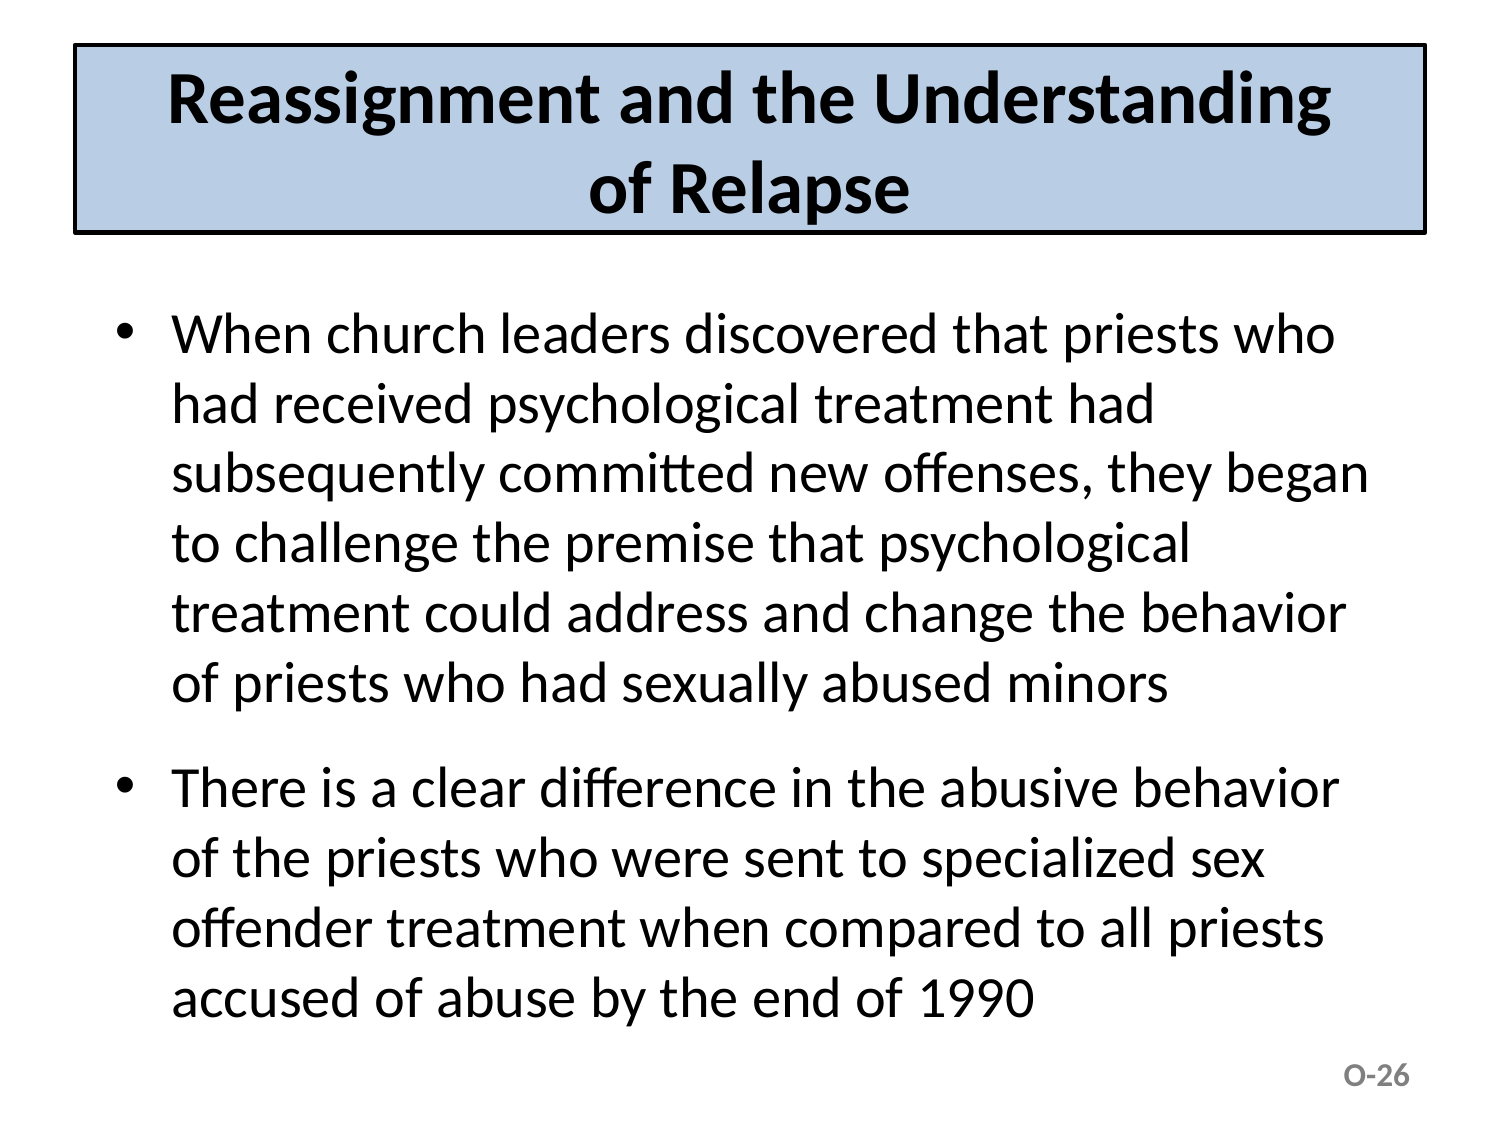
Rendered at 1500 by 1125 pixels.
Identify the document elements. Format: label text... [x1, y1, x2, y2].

list When church leaders discovered that priests who had received psychological treatment had subsequently committed new offenses, they began to challenge the premise that psychological treatment could address and change the behavior of priests who had sexually abused minors There is a clear difference in the abusive behavior of the priests who were sent to specialized sex offender treatment when compared to all priests accused of abuse by the end of 1990 [99, 287, 1413, 1050]
slide_number O-26 [1074, 1042, 1425, 1103]
title Reassignment and the Understanding of Relapse [75, 45, 1425, 233]
